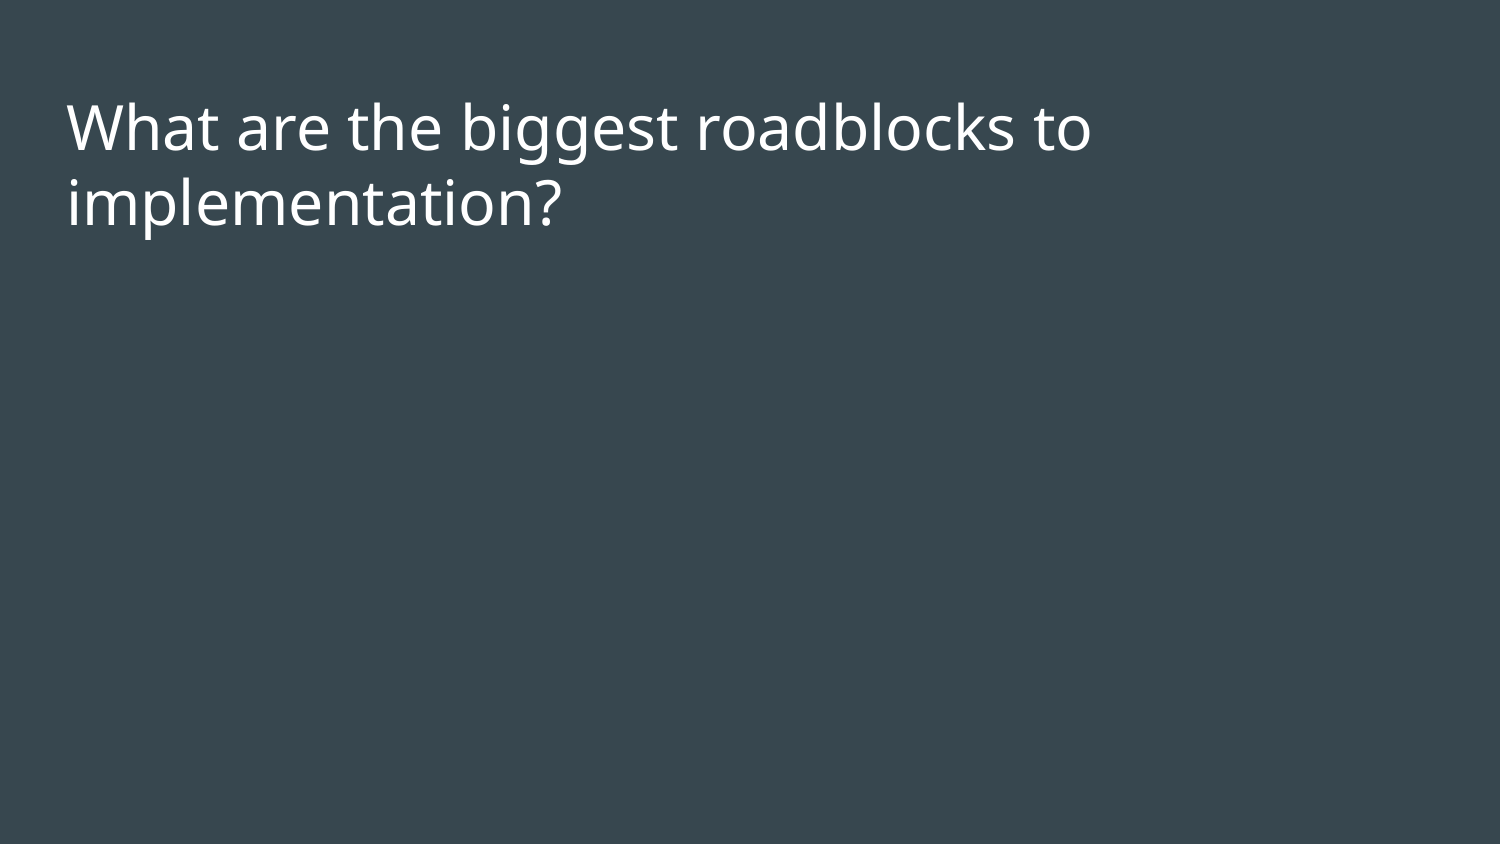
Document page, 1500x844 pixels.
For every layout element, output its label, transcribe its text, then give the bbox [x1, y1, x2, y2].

title What are the biggest roadblocks to implementation? [51, 72, 1449, 167]
